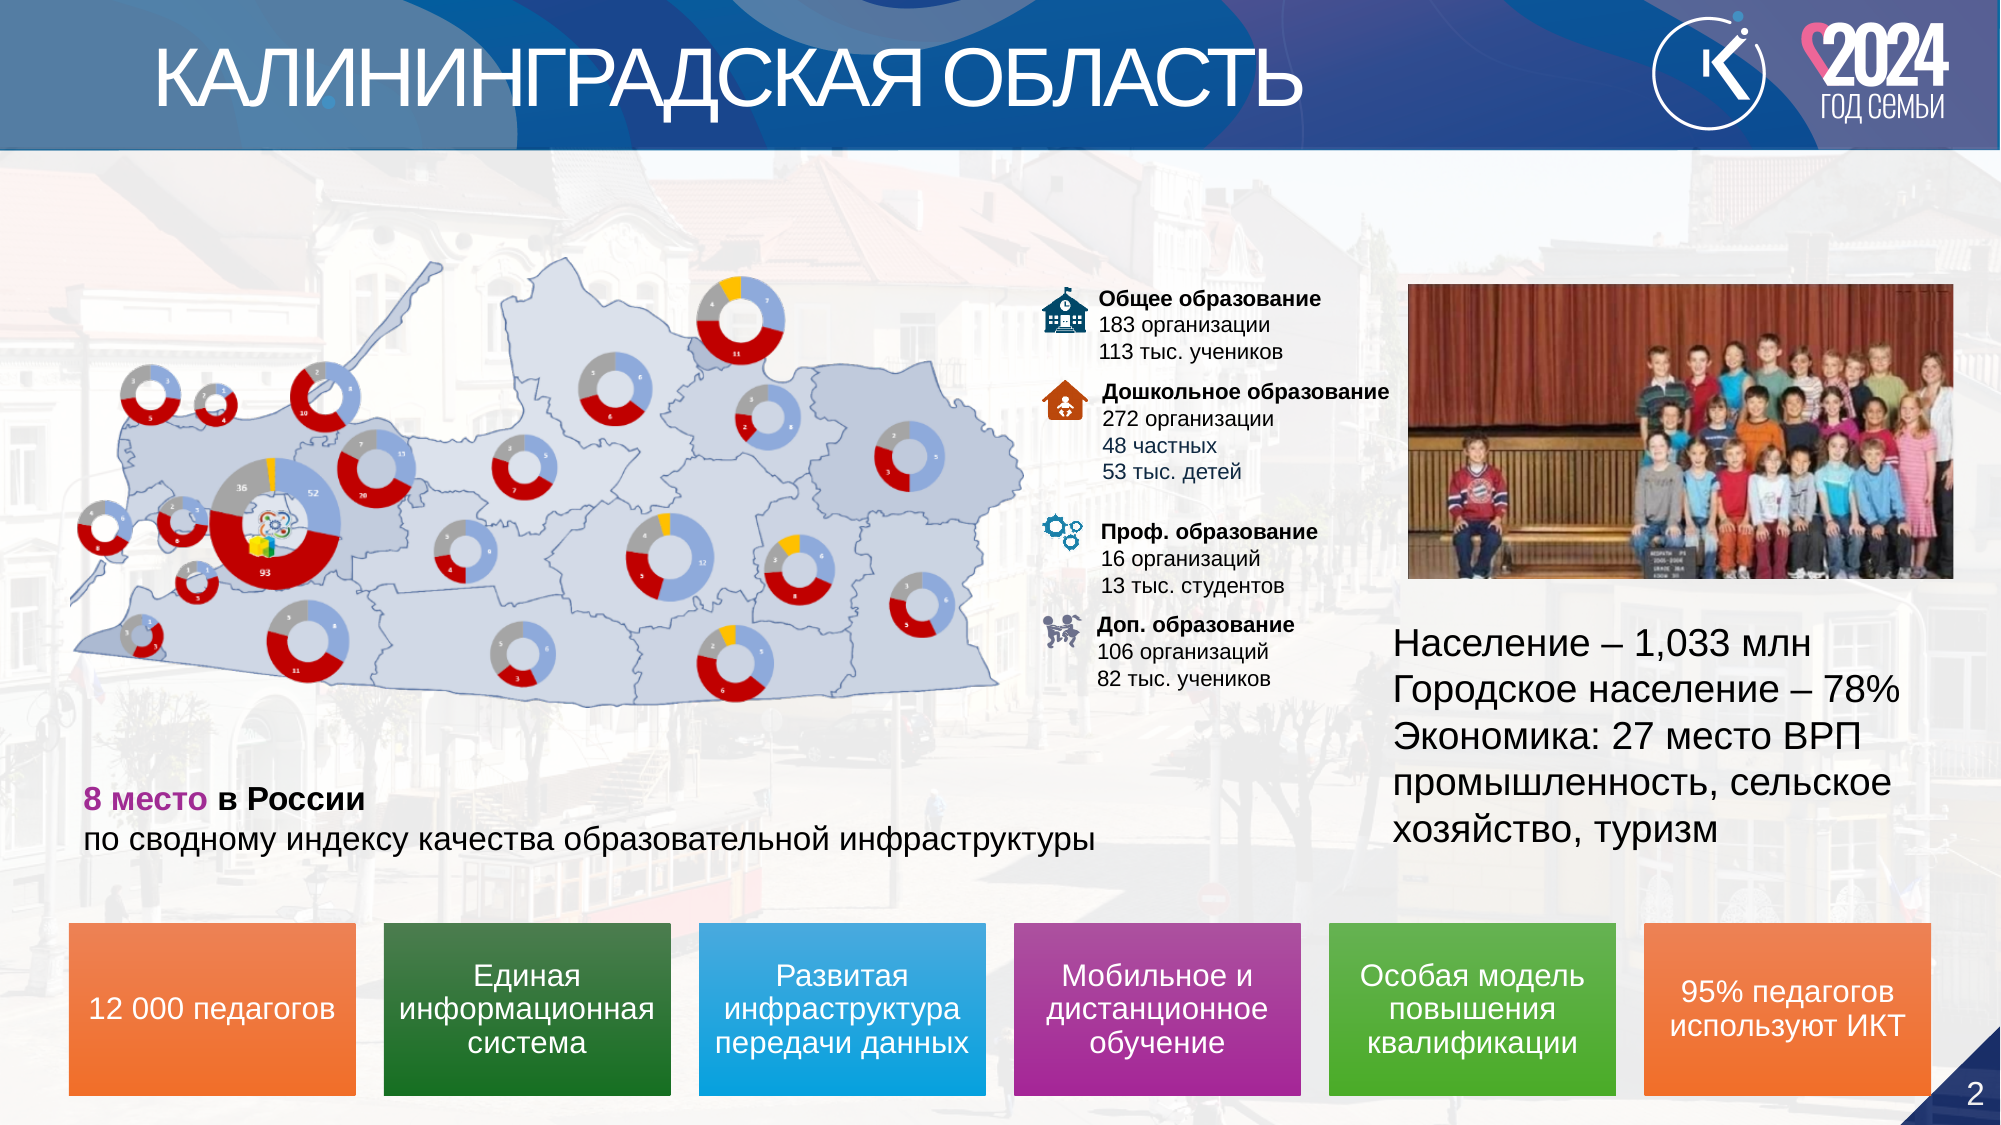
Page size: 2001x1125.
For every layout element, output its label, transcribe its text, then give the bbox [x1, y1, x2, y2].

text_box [68, 847, 1932, 1125]
title КАЛИНИНГРАДСКАЯ ОБЛАСТЬ [137, 0, 1863, 146]
picture [0, 0, 2000, 1125]
